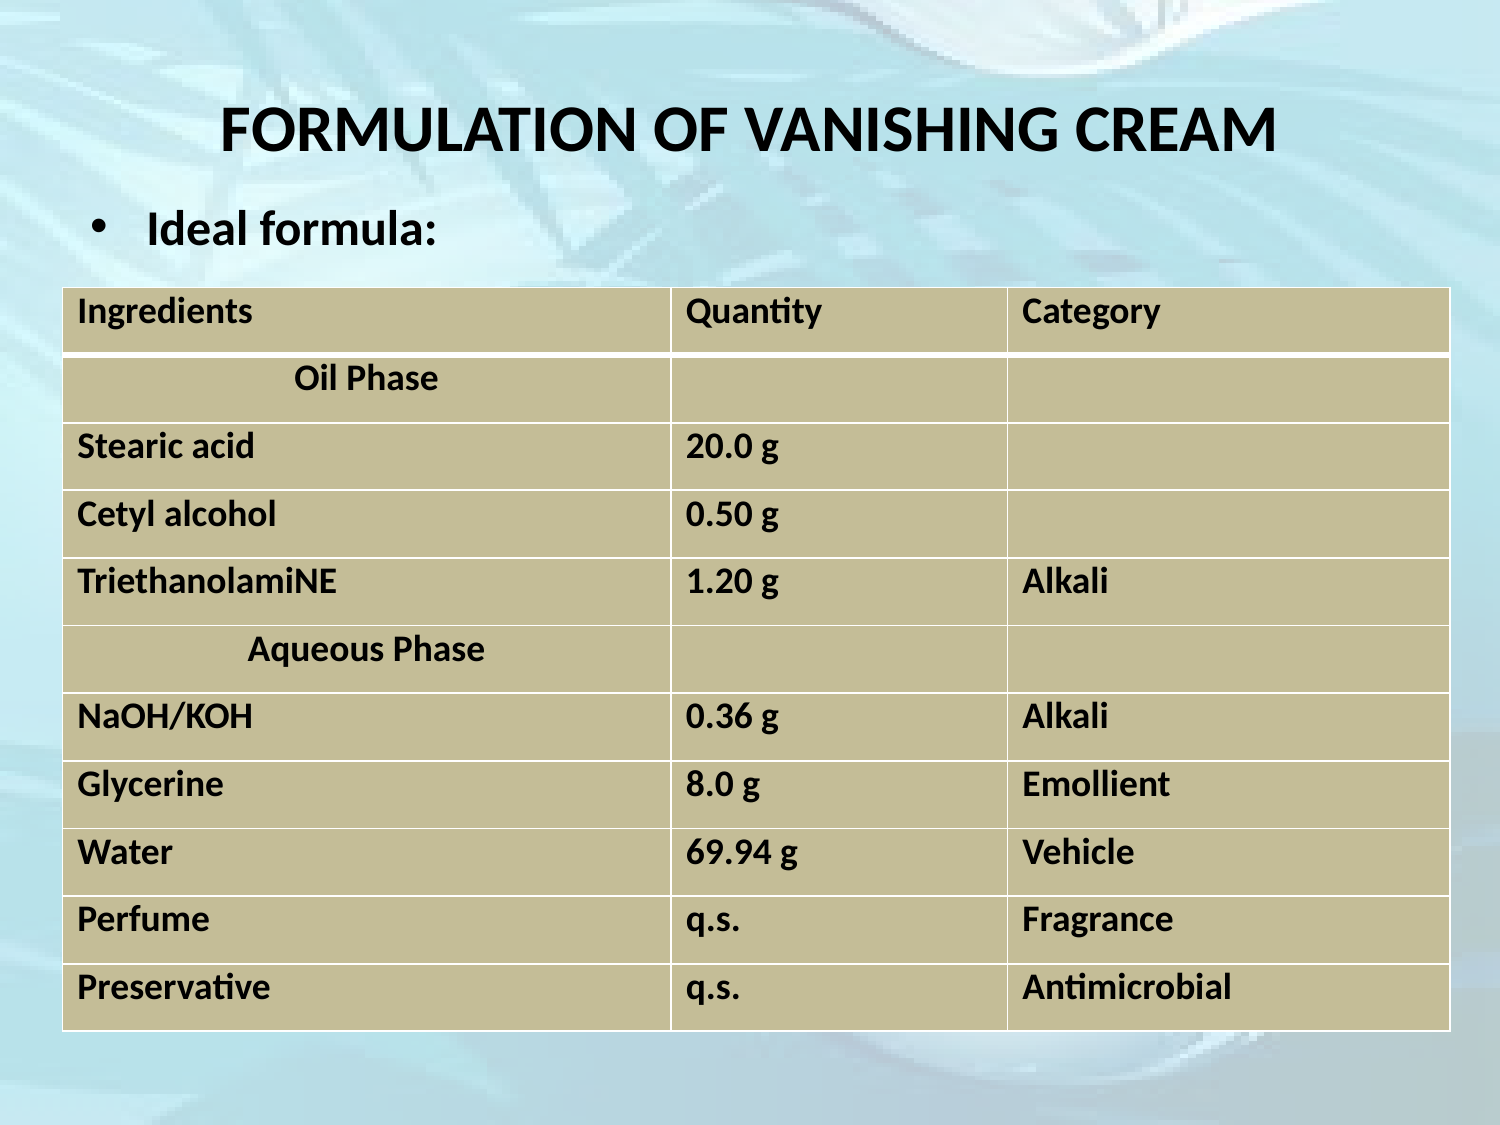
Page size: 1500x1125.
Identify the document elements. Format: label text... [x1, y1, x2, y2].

table_cell Glycerine [63, 762, 670, 828]
table_cell q.s. [672, 897, 1007, 963]
table_cell 0.50 g [672, 491, 1007, 557]
table_cell 69.94 g [672, 829, 1007, 895]
table_cell Alkali [1008, 694, 1449, 760]
table_header Quantity [672, 288, 1007, 352]
table_cell Aqueous Phase [63, 626, 670, 692]
table_header Category [1008, 288, 1449, 352]
table_cell Emollient [1008, 762, 1449, 828]
table_cell [672, 358, 1007, 422]
table_cell [1008, 358, 1449, 422]
table_cell q.s. [672, 965, 1007, 1030]
table_cell [1008, 424, 1449, 489]
table_cell NaOH/KOH [63, 694, 670, 760]
table_cell Perfume [63, 897, 670, 963]
table_cell 8.0 g [672, 762, 1007, 828]
table_cell Oil Phase [63, 358, 670, 422]
table_cell Stearic acid [63, 424, 670, 489]
table_cell [672, 626, 1007, 692]
table_cell [1008, 626, 1449, 692]
table_cell Fragrance [1008, 897, 1449, 963]
table_cell Water [63, 829, 670, 895]
table_cell Vehicle [1008, 829, 1449, 895]
table_cell Cetyl alcohol [63, 491, 670, 557]
table_cell Preservative [63, 965, 670, 1030]
table_cell 0.36 g [672, 694, 1007, 760]
table_cell TriethanolamiNE [63, 559, 670, 625]
table_header Ingredients [63, 288, 670, 352]
table_cell 1.20 g [672, 559, 1007, 625]
table_cell Alkali [1008, 559, 1449, 625]
list Ideal formula: [75, 187, 1425, 287]
table_cell 20.0 g [672, 424, 1007, 489]
title FORMULATION OF VANISHING CREAM [75, 75, 1425, 175]
table_cell Antimicrobial [1008, 965, 1449, 1030]
table_cell [1008, 491, 1449, 557]
